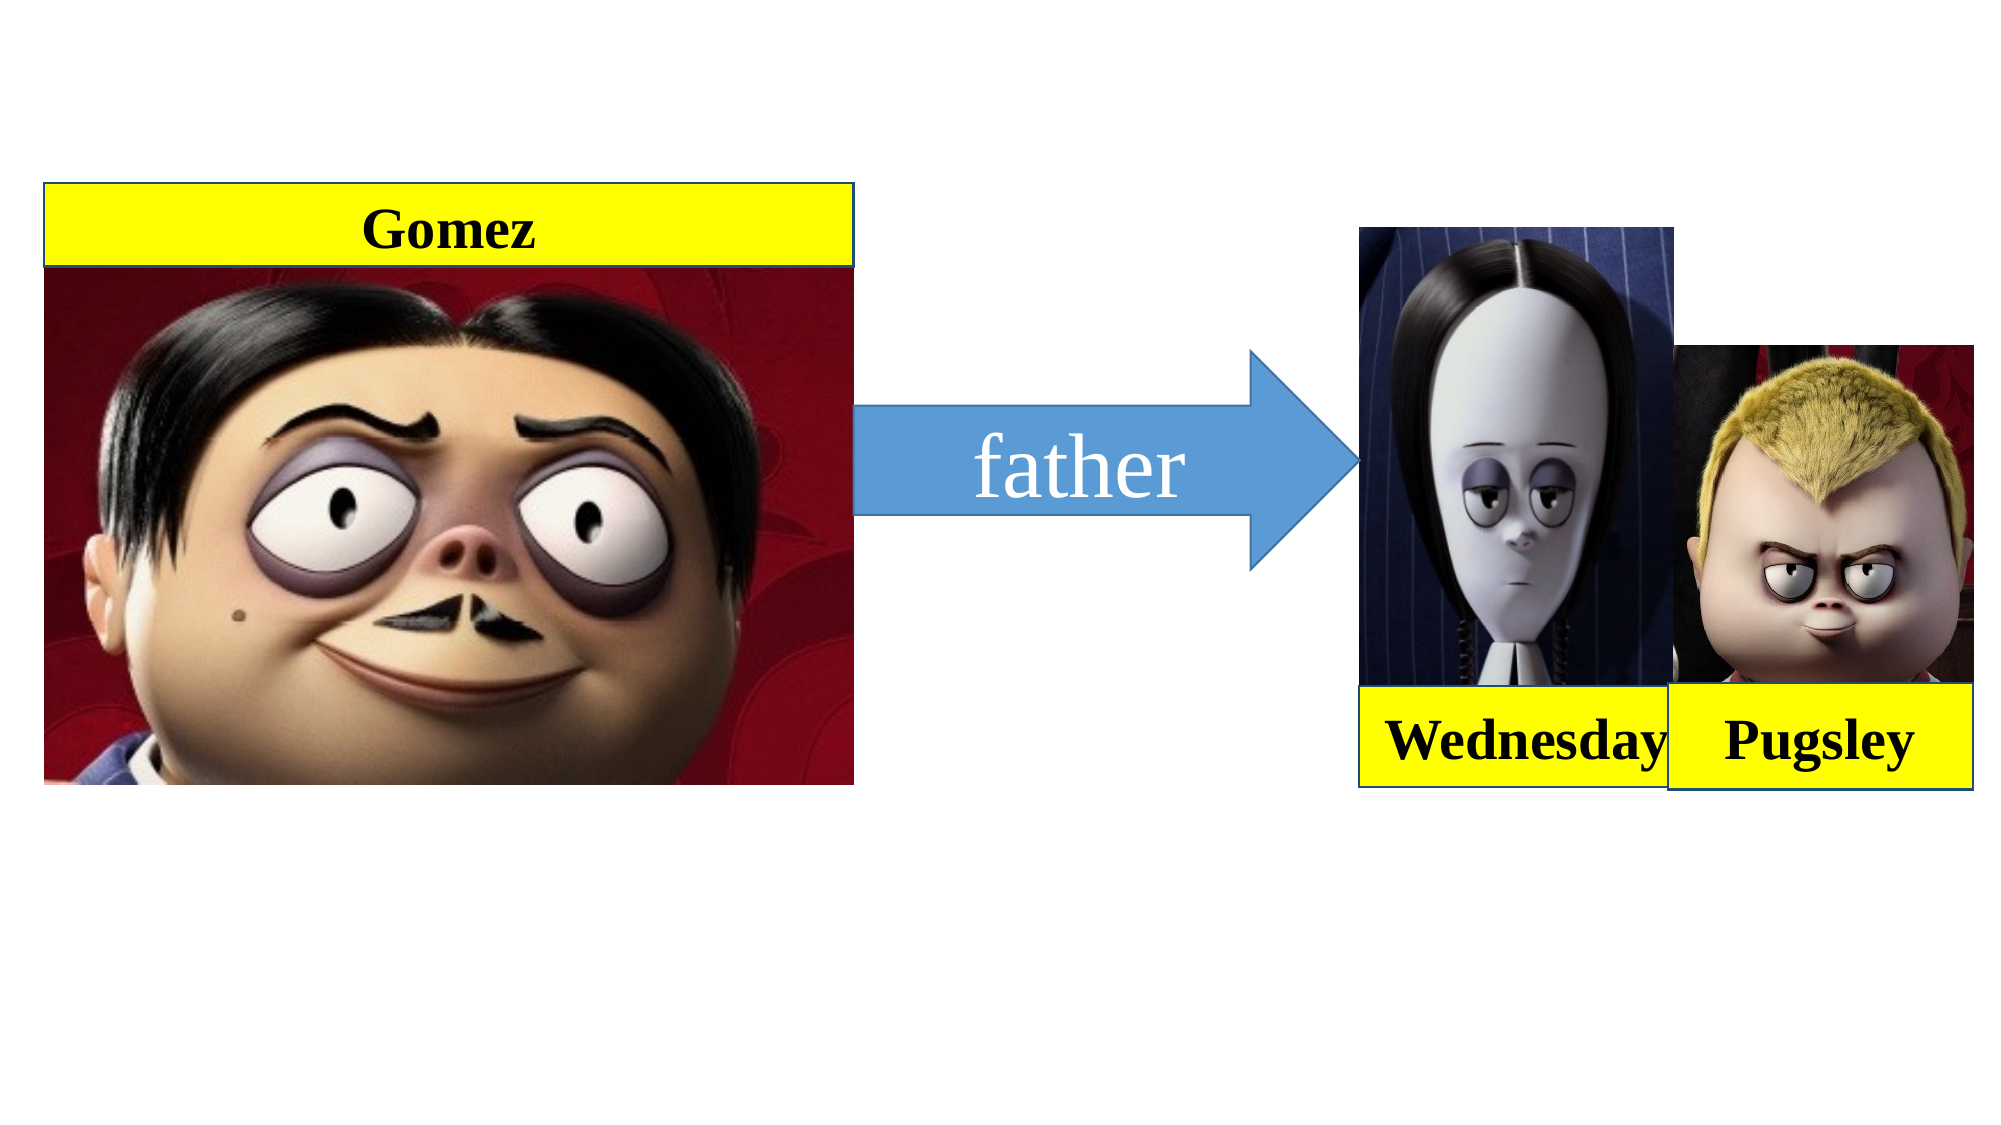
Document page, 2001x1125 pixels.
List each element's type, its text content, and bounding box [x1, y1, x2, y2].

text_box father [854, 348, 1359, 573]
picture [44, 266, 854, 785]
text_box Wednesday [1359, 699, 1667, 787]
text_box Gomez [44, 183, 854, 266]
text_box Pugsley [1667, 699, 1973, 790]
picture [1359, 227, 1974, 702]
